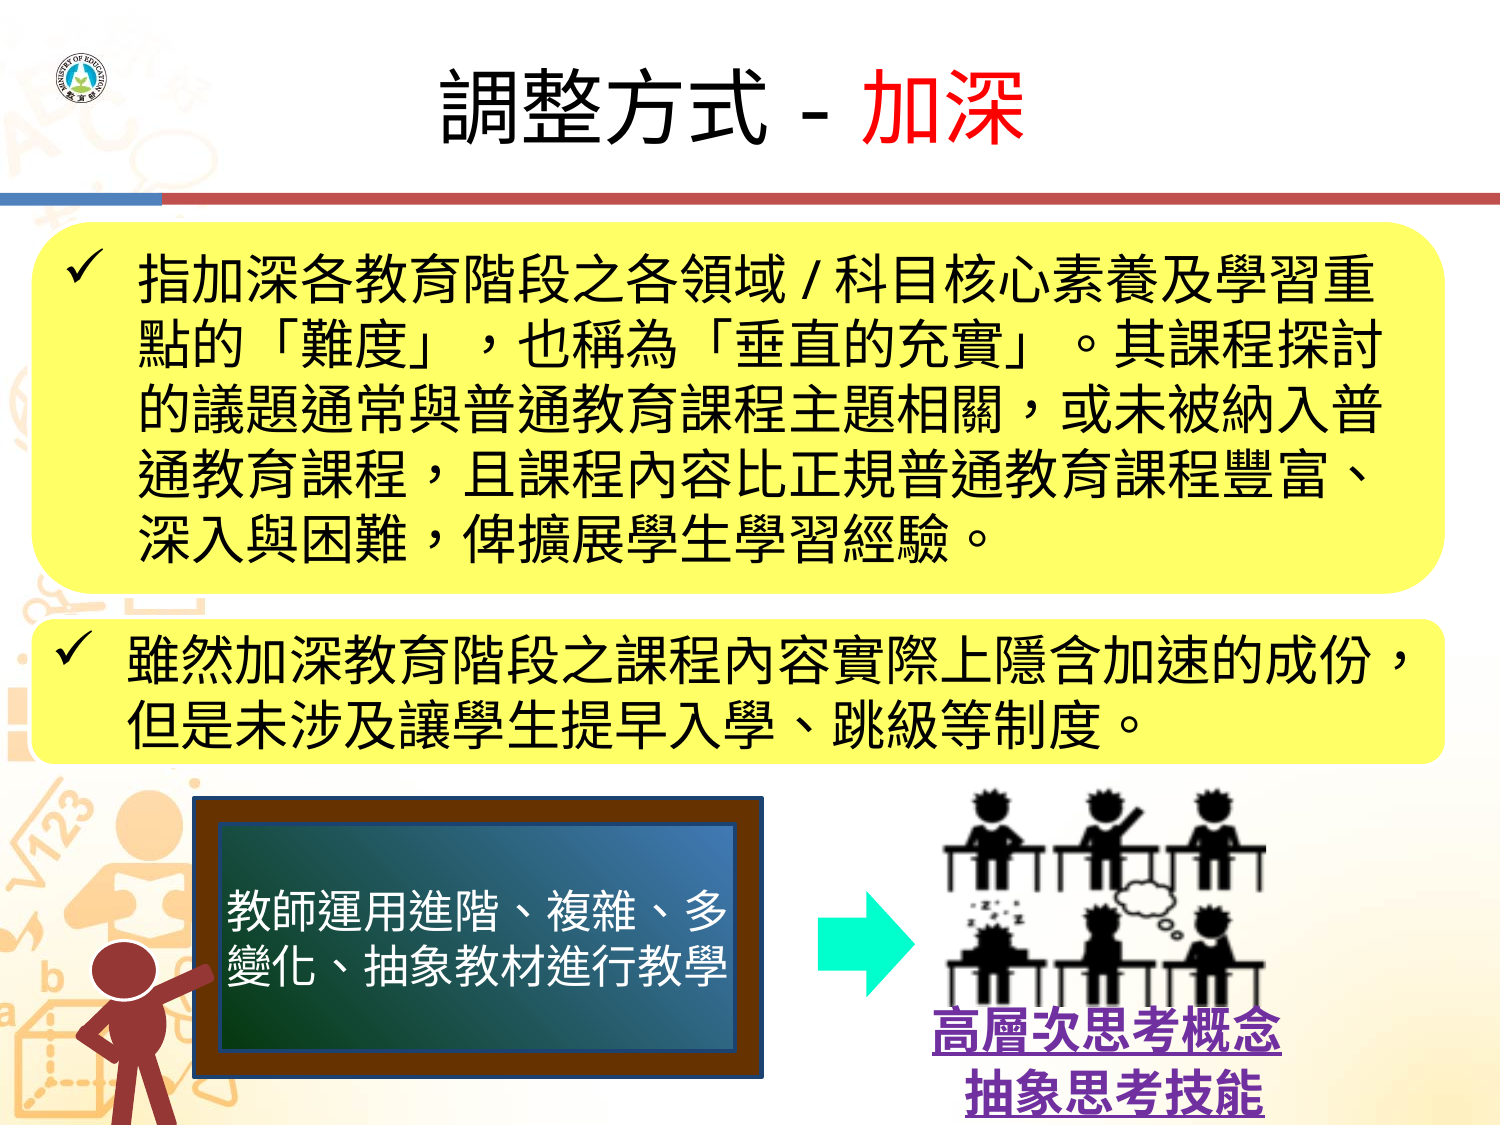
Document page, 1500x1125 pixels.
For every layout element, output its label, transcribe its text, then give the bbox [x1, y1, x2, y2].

text_box 指加深各教育階段之各領域/科目核心素養及學習重點的「難度」，也稱為「垂直的充實」。其課程探討的議題通常與普通教育課程主題相關，或未被納入普通教育課程，且課程內容比正規普通教育課程豐富、深入與困難，俾擴展學生學習經驗。 [27, 217, 1450, 599]
text_box 調整方式-加深 [0, 47, 1483, 163]
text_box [76, 940, 214, 1125]
text_box 雖然加深教育階段之課程內容實際上隱含加速的成份，但是未涉及讓學生提早入學、跳級等制度。 [27, 614, 1450, 769]
text_box 抽象思考技能 [949, 1053, 1280, 1125]
picture [0, 207, 1500, 1125]
text_box [164, 191, 1500, 207]
text_box [0, 191, 164, 208]
picture [0, 0, 1500, 191]
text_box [193, 797, 762, 1078]
text_box 高層次思考概念 [917, 991, 1297, 1066]
text_box [815, 889, 917, 1000]
